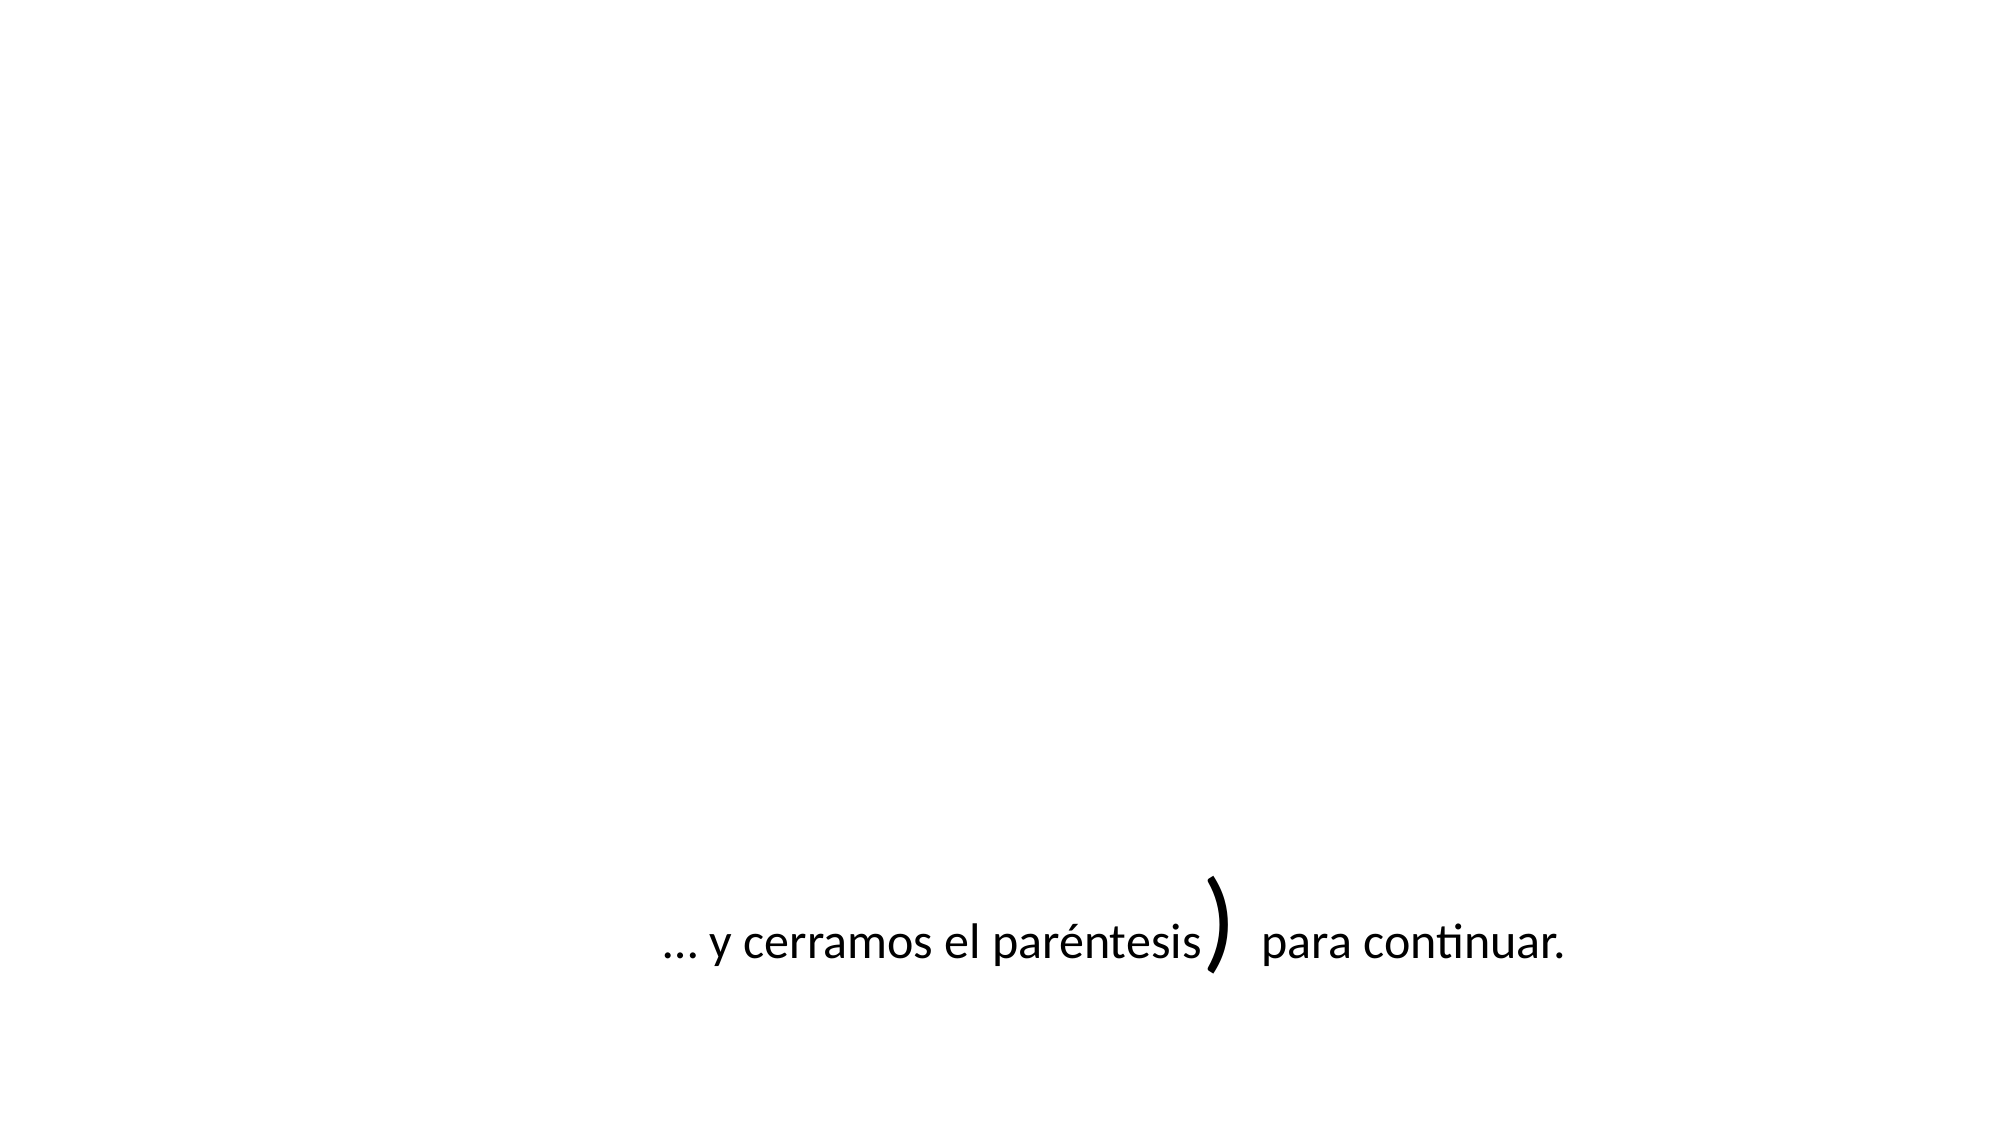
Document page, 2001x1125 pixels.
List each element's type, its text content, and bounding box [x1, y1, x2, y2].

subtitle … y cerramos el paréntesis) para continuar. [648, 853, 1934, 1125]
